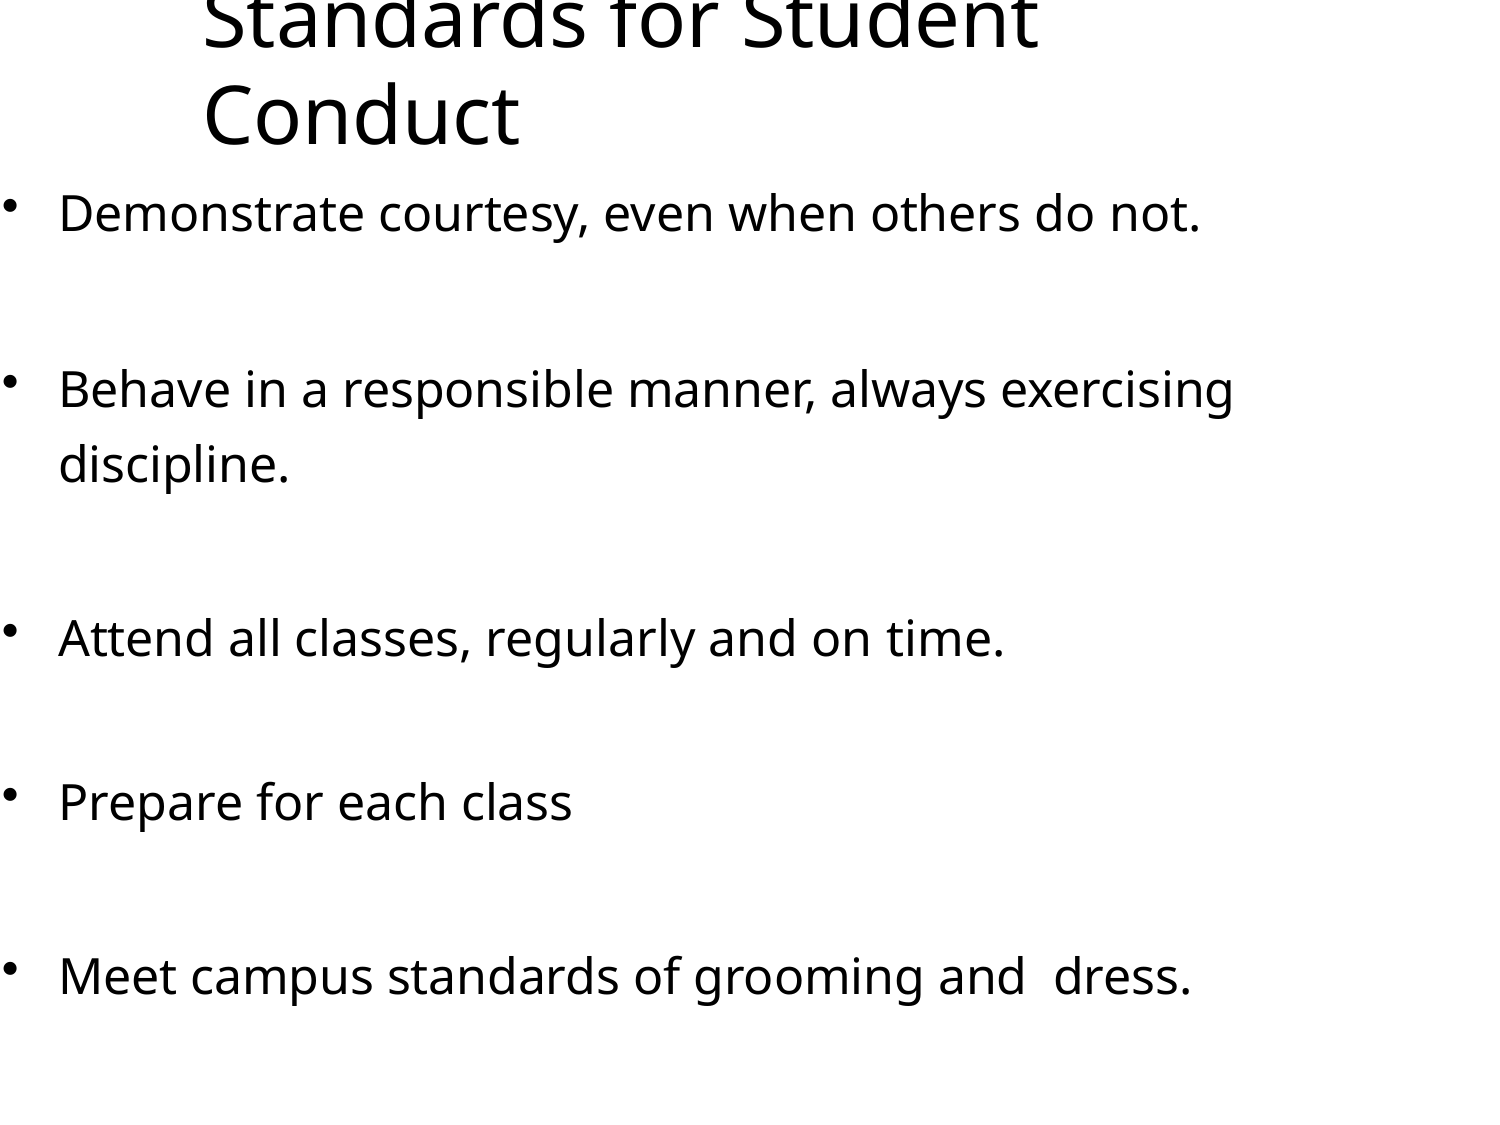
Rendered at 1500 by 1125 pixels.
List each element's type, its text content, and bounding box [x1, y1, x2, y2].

text_box Demonstrate courtesy, even when others do not. Behave in a responsible manner, always exercising discipline. Attend all classes, regularly and on time. Prepare for each class Meet campus standards of grooming and dress. Obey all campus and classroom rules. [0, 152, 1500, 1125]
title Standards for Student Conduct [200, 0, 1320, 152]
